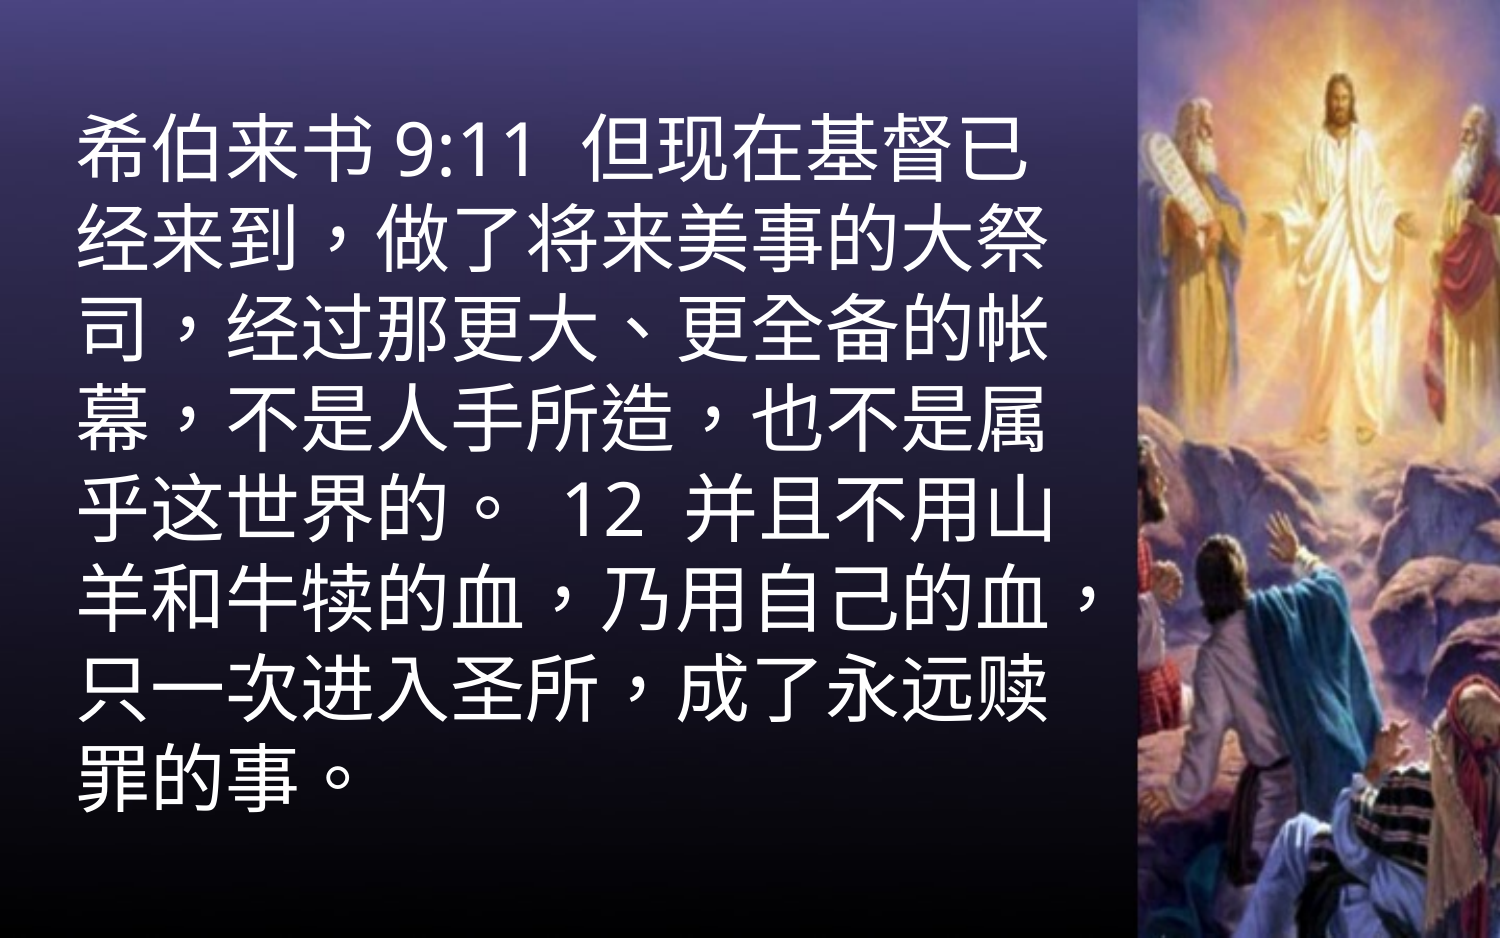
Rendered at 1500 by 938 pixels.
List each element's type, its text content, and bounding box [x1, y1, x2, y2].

picture [0, 0, 1500, 938]
text_box 希伯来书9:11 但现在基督已经来到，做了将来美事的大祭司，经过那更大、更全备的帐幕，不是人手所造，也不是属乎这世界的。 12 并且不用山羊和牛犊的血，乃用自己的血，只一次进入圣所，成了永远赎罪的事。 [61, 94, 1084, 830]
